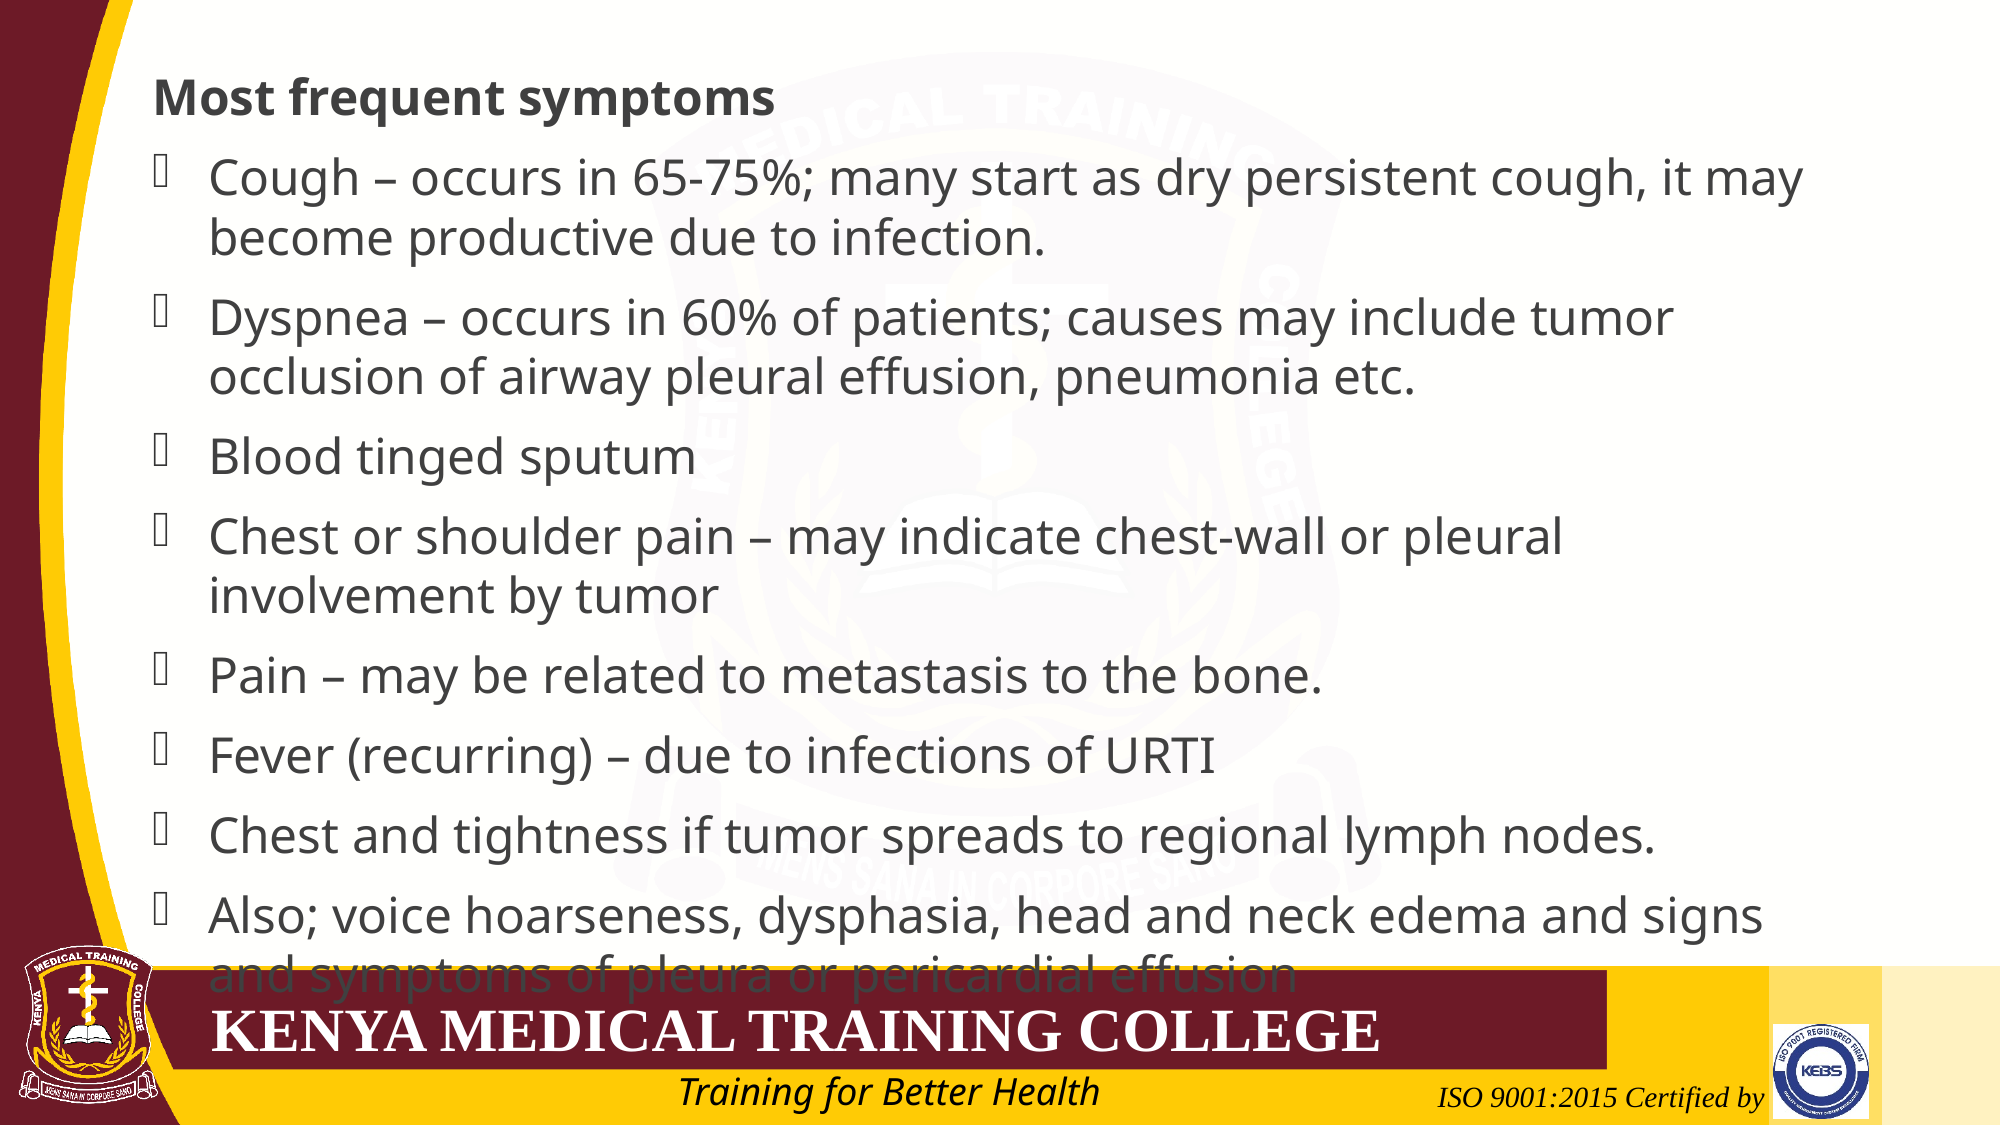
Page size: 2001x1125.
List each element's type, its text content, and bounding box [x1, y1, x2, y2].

list Most frequent symptoms Cough – occurs in 65-75%; many start as dry persistent cough, it may become productive due to infection. Dyspnea – occurs in 60% of patients; causes may include tumor occlusion of airway pleural effusion, pneumonia etc. Blood tinged sputum Chest or shoulder pain – may indicate chest-wall or pleural involvement by tumor Pain – may be related to metastasis to the bone. Fever (recurring) – due to infections of URTI Chest and tightness if tumor spreads to regional lymph nodes. Also; voice hoarseness, dysphasia, head and neck edema and signs and symptoms of pleura or pericardial effusion [137, 58, 1863, 1014]
picture [0, 0, 2000, 1125]
